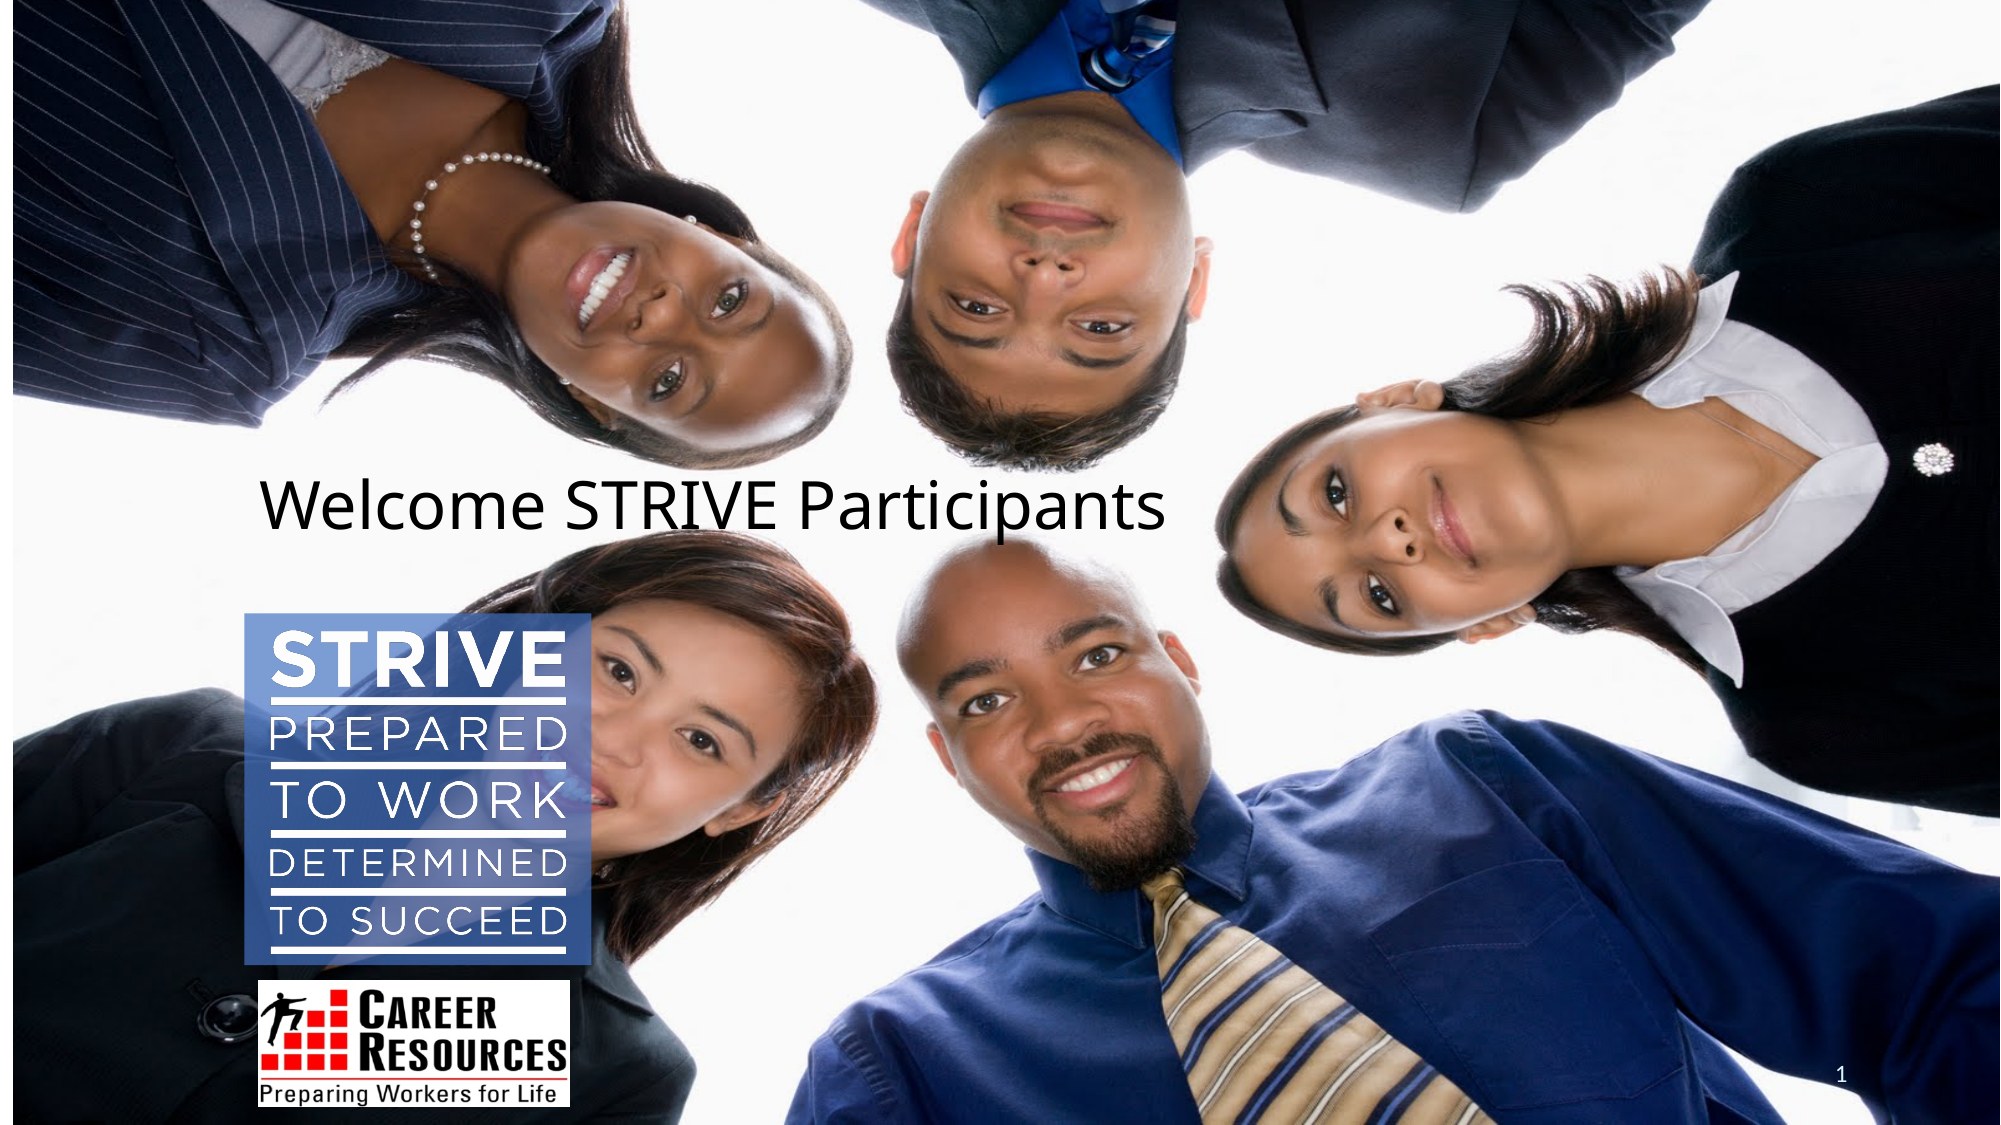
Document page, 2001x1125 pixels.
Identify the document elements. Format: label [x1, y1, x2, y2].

text_box [244, 613, 592, 966]
picture [13, 0, 2000, 1125]
